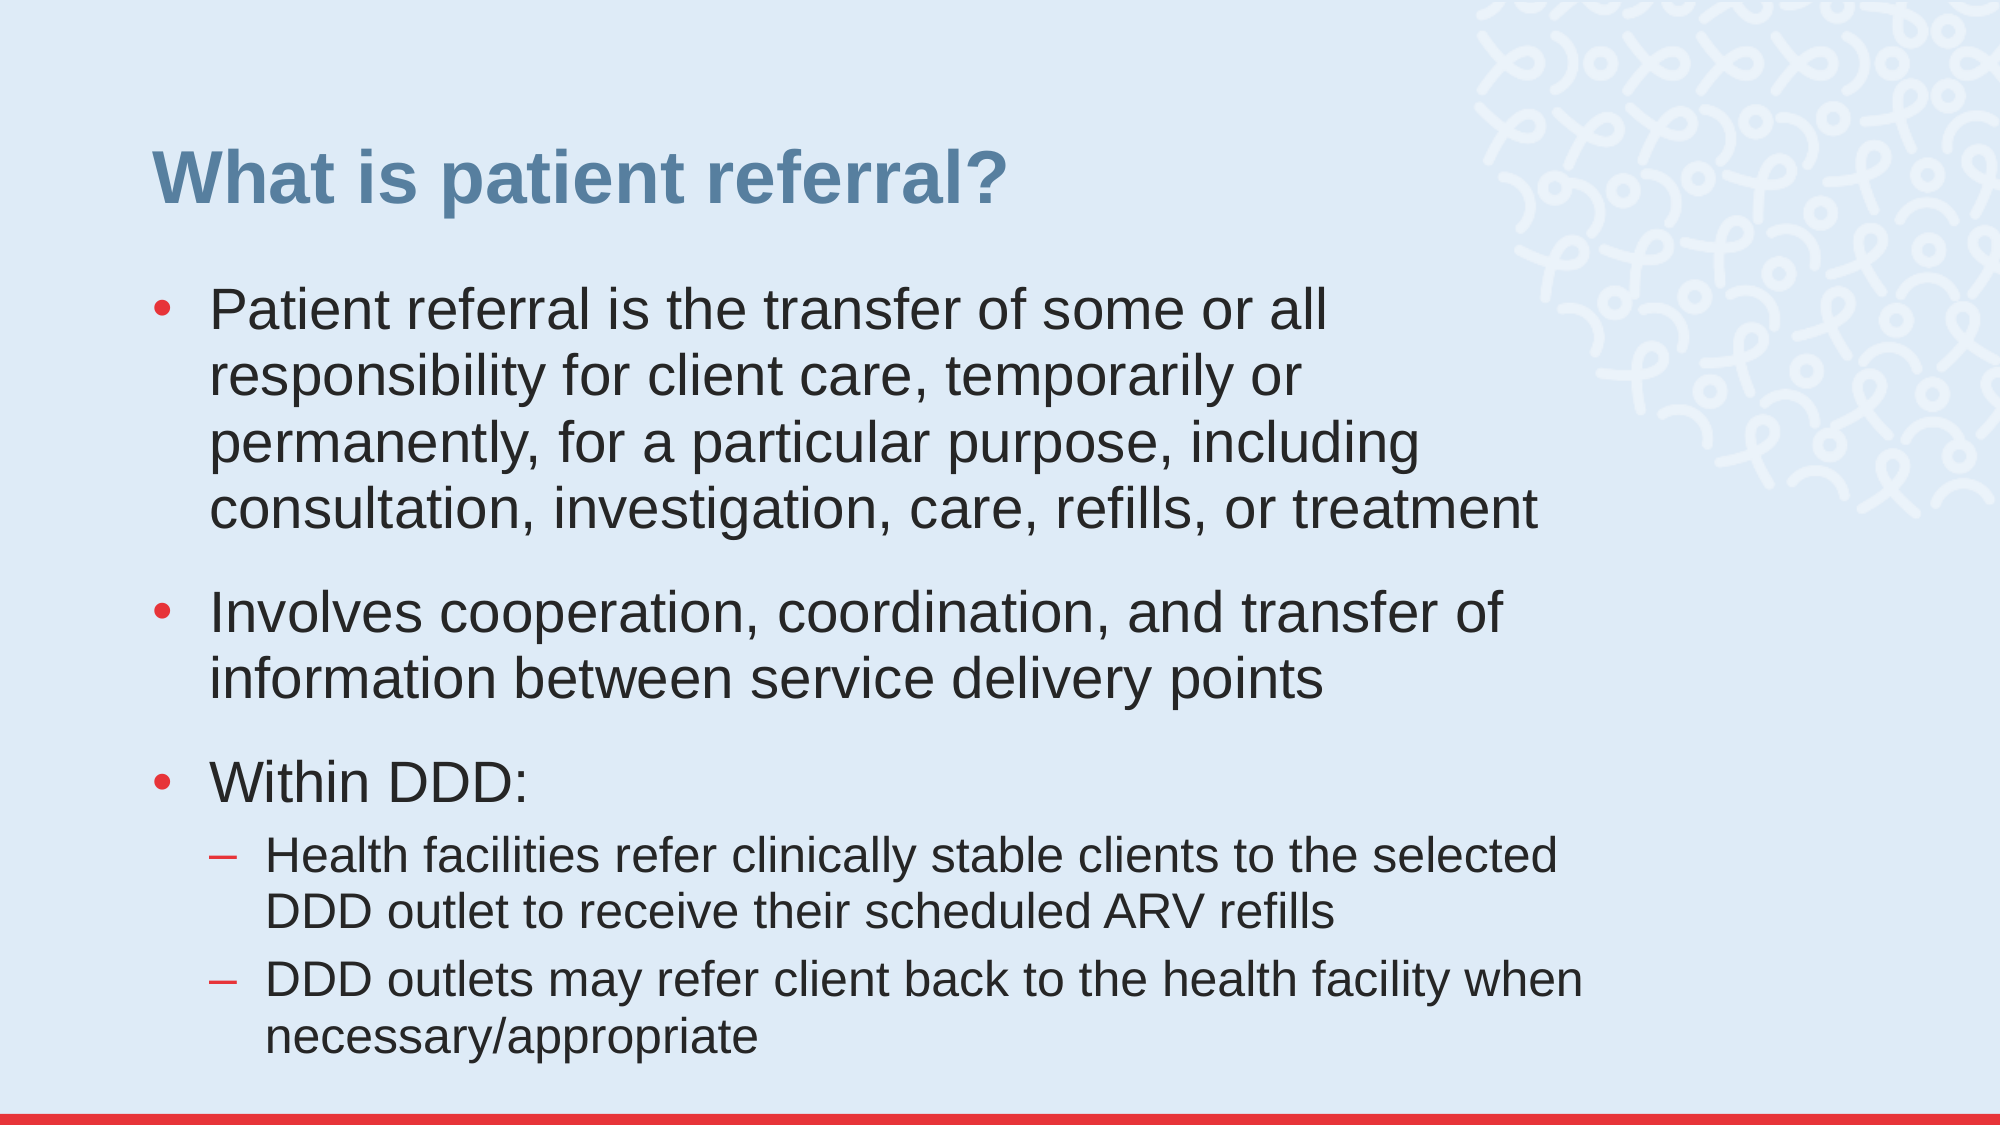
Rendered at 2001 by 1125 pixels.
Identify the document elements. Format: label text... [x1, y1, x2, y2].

title What is patient referral? [137, 96, 1539, 228]
list Patient referral is the transfer of some or all responsibility for client care, temporarily or permanently, for a particular purpose, including consultation, investigation, care, refills, or treatment Involves cooperation, coordination, and transfer of information between service delivery points Within DDD: Health facilities refer clinically stable clients to the selected DDD outlet to receive their scheduled ARV refills DDD outlets may refer client back to the health facility when necessary/appropriate [137, 268, 1663, 1078]
